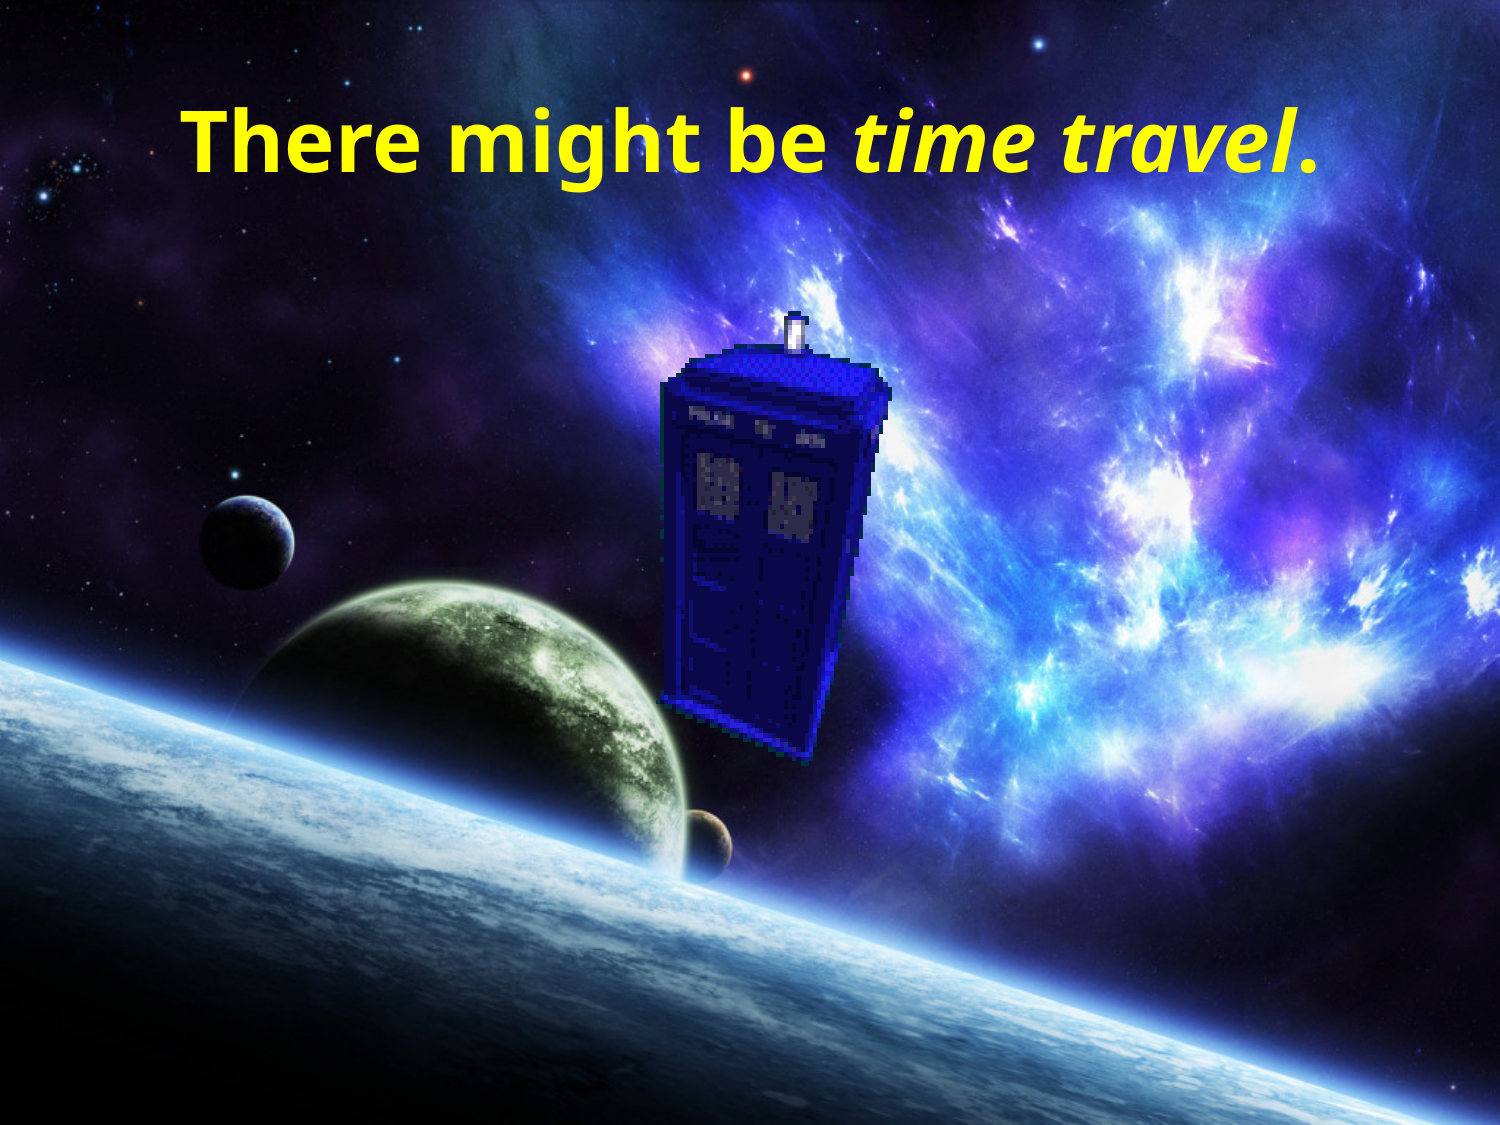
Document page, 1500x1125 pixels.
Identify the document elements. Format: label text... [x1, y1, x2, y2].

title There might be time travel. [75, 45, 1425, 233]
picture [0, 0, 1500, 1125]
